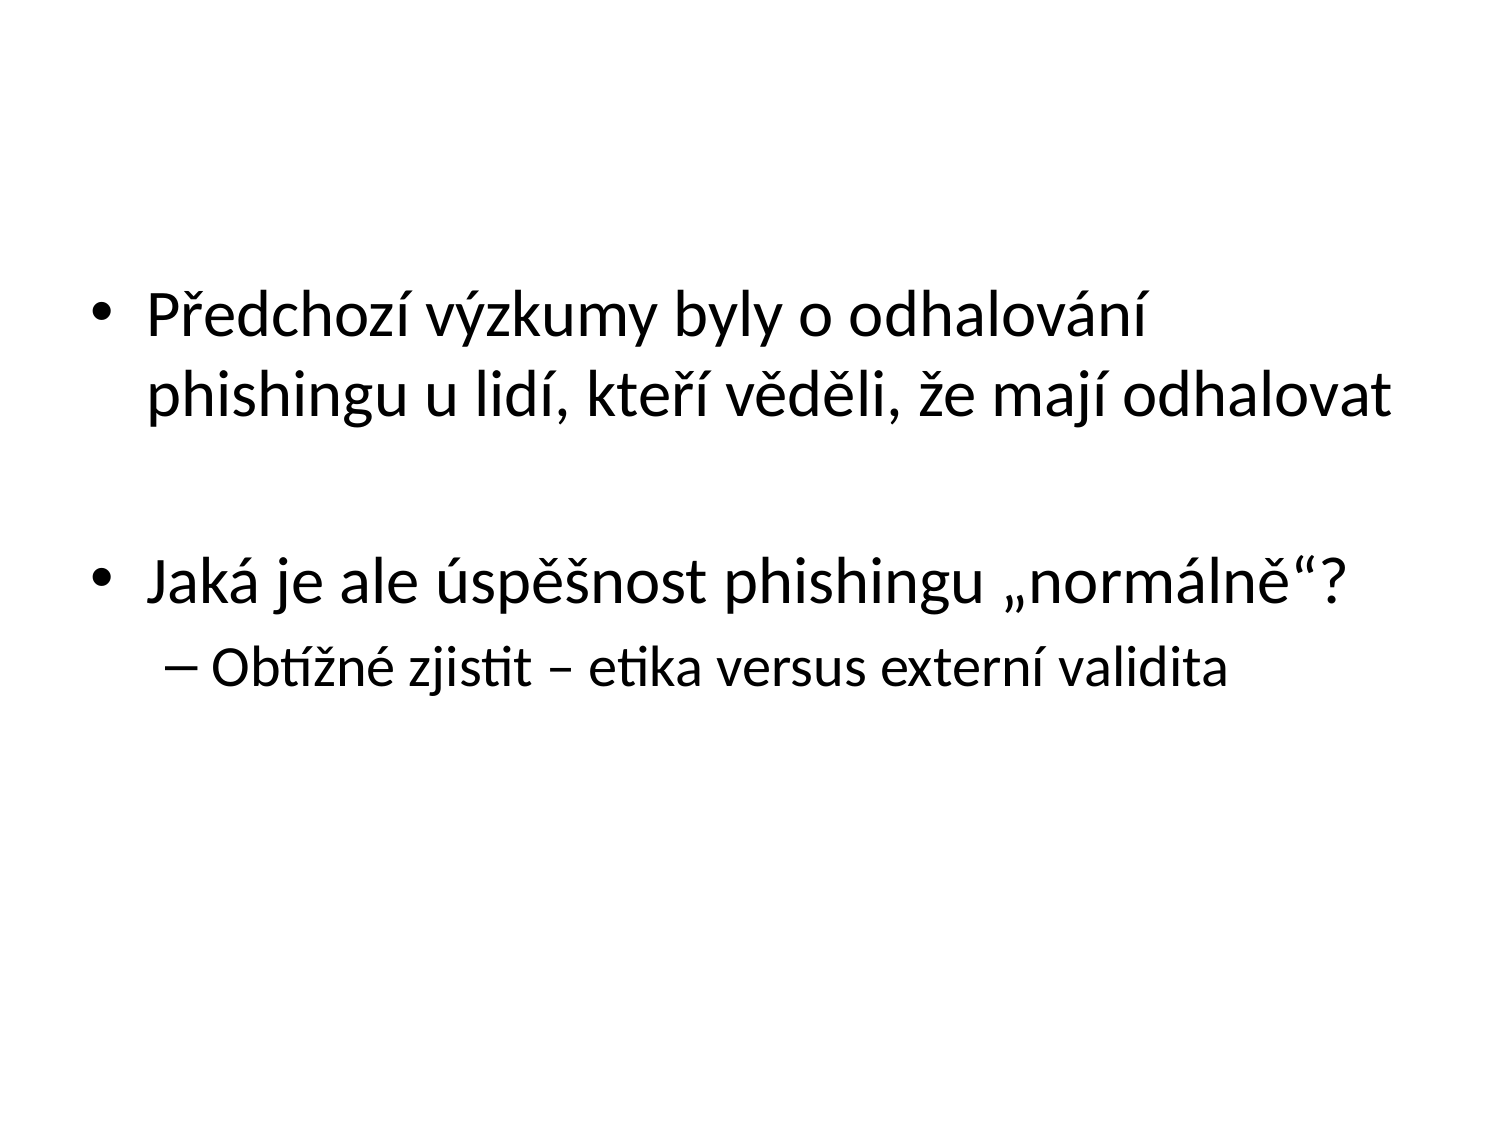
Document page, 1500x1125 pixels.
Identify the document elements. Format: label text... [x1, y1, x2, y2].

list Předchozí výzkumy byly o odhalování phishingu u lidí, kteří věděli, že mají odhalovat Jaká je ale úspěšnost phishingu „normálně“? Obtížné zjistit – etika versus externí validita [75, 262, 1425, 1005]
